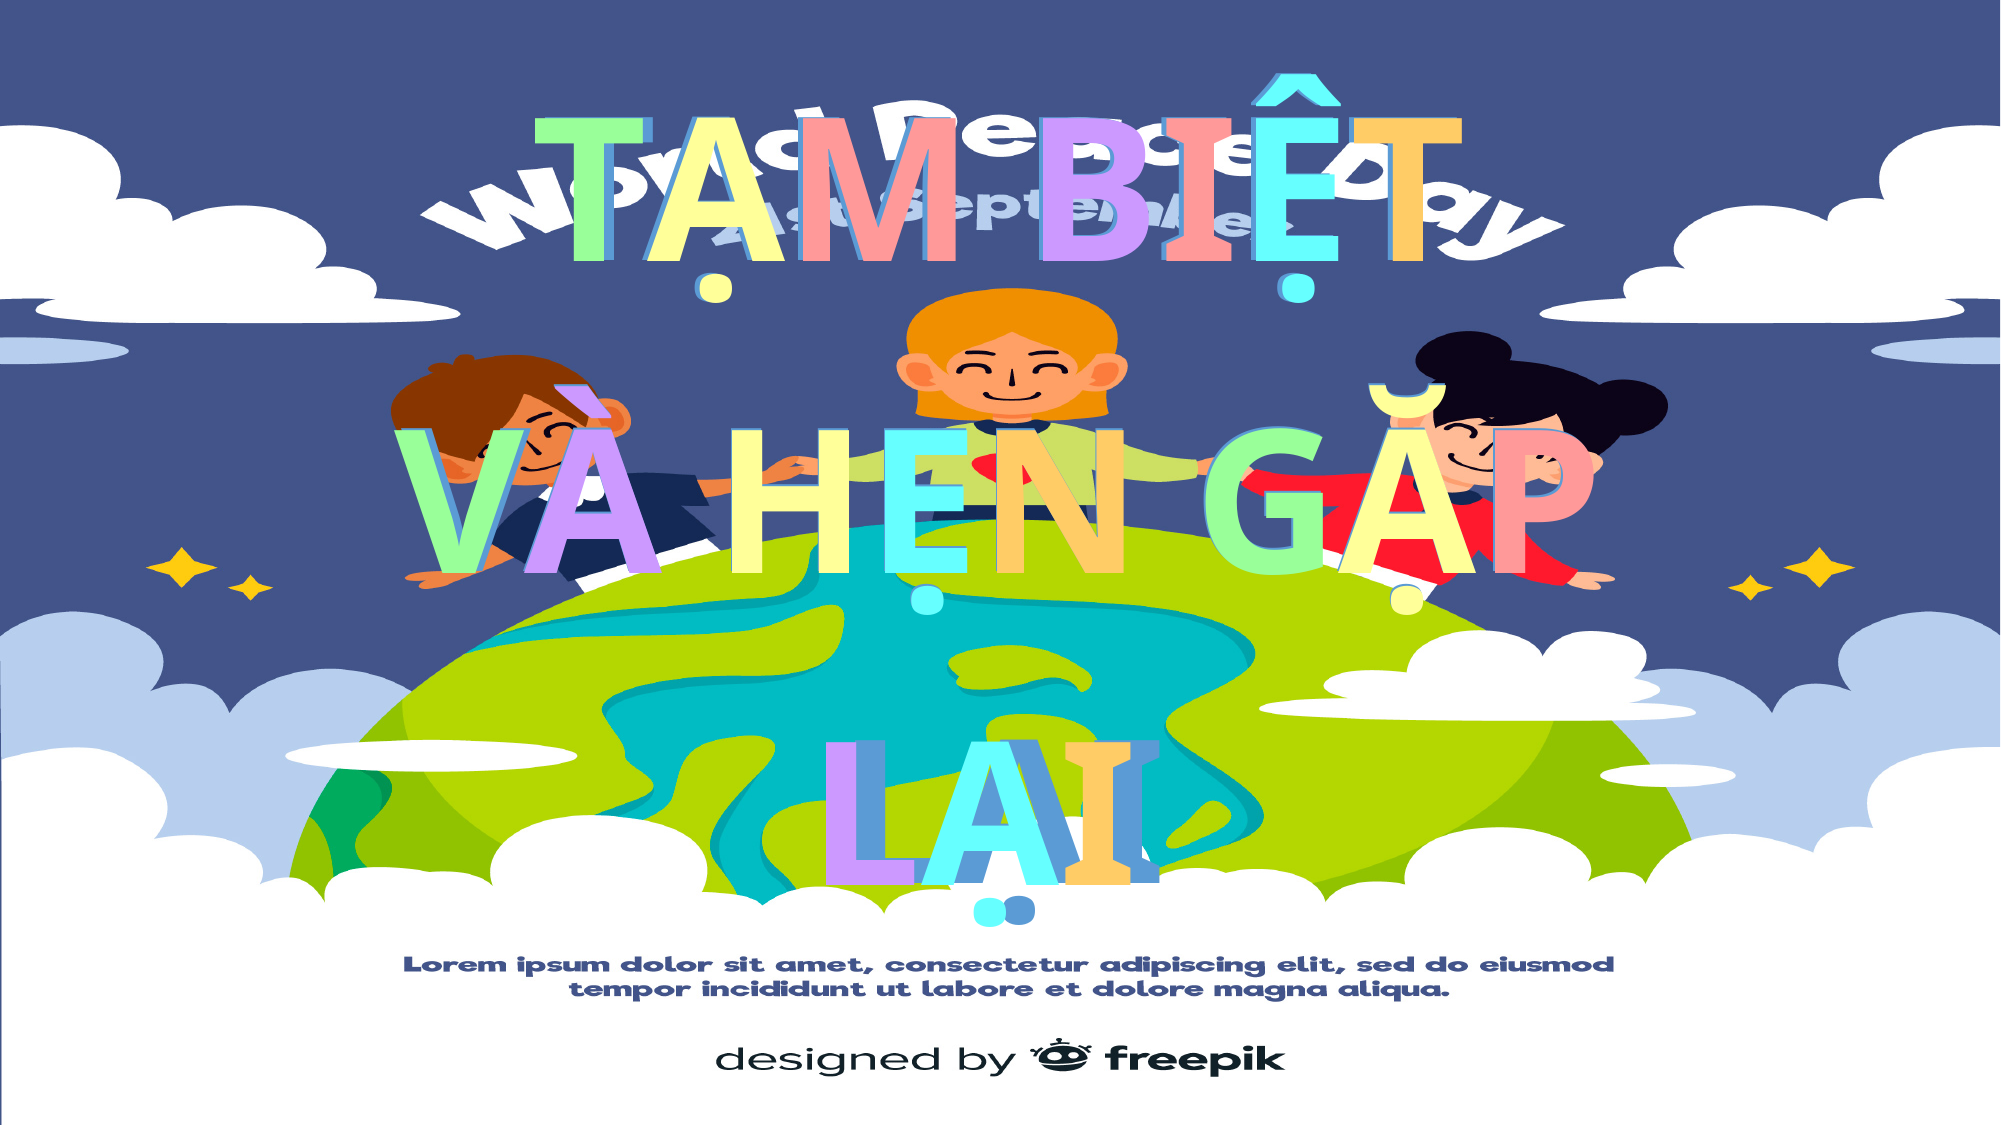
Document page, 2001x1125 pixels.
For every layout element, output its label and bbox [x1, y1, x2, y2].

text_box [371, 0, 1629, 605]
picture [0, 0, 2001, 1125]
